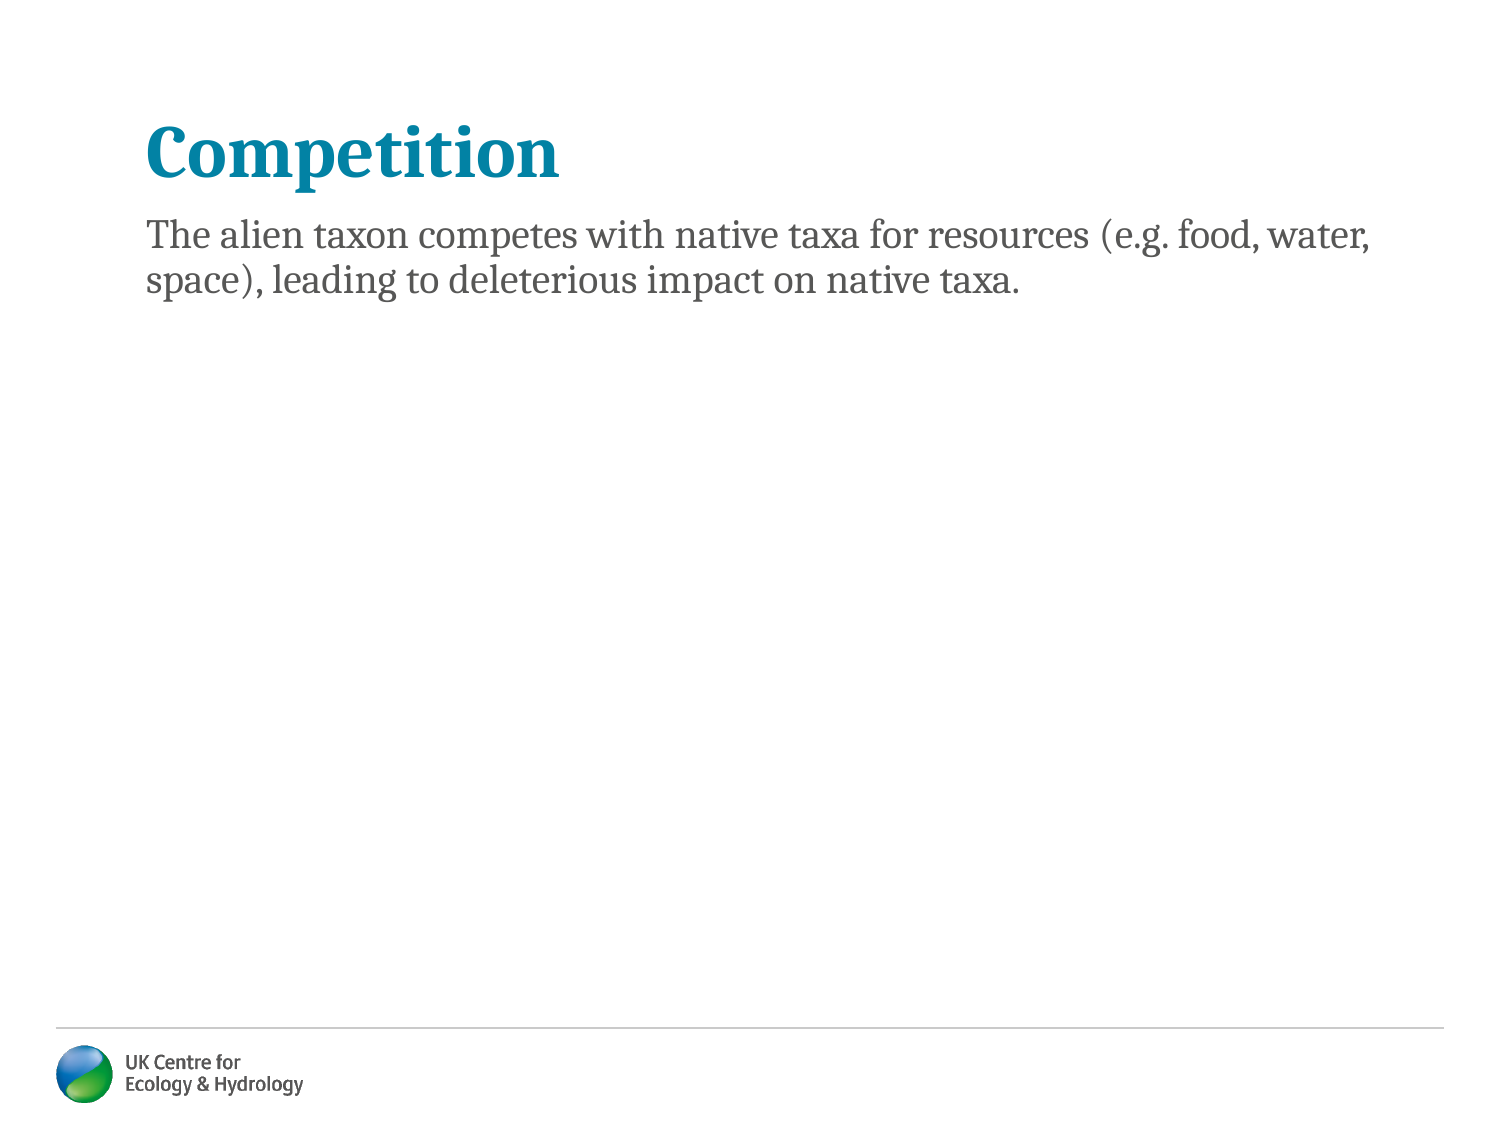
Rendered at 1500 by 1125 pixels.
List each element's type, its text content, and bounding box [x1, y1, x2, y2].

picture [38, 1024, 303, 1103]
title Competition [146, 56, 1444, 194]
list The alien taxon competes with native taxa for resources (e.g. food, water, space), leading to deleterious impact on native taxa. [146, 212, 1444, 985]
